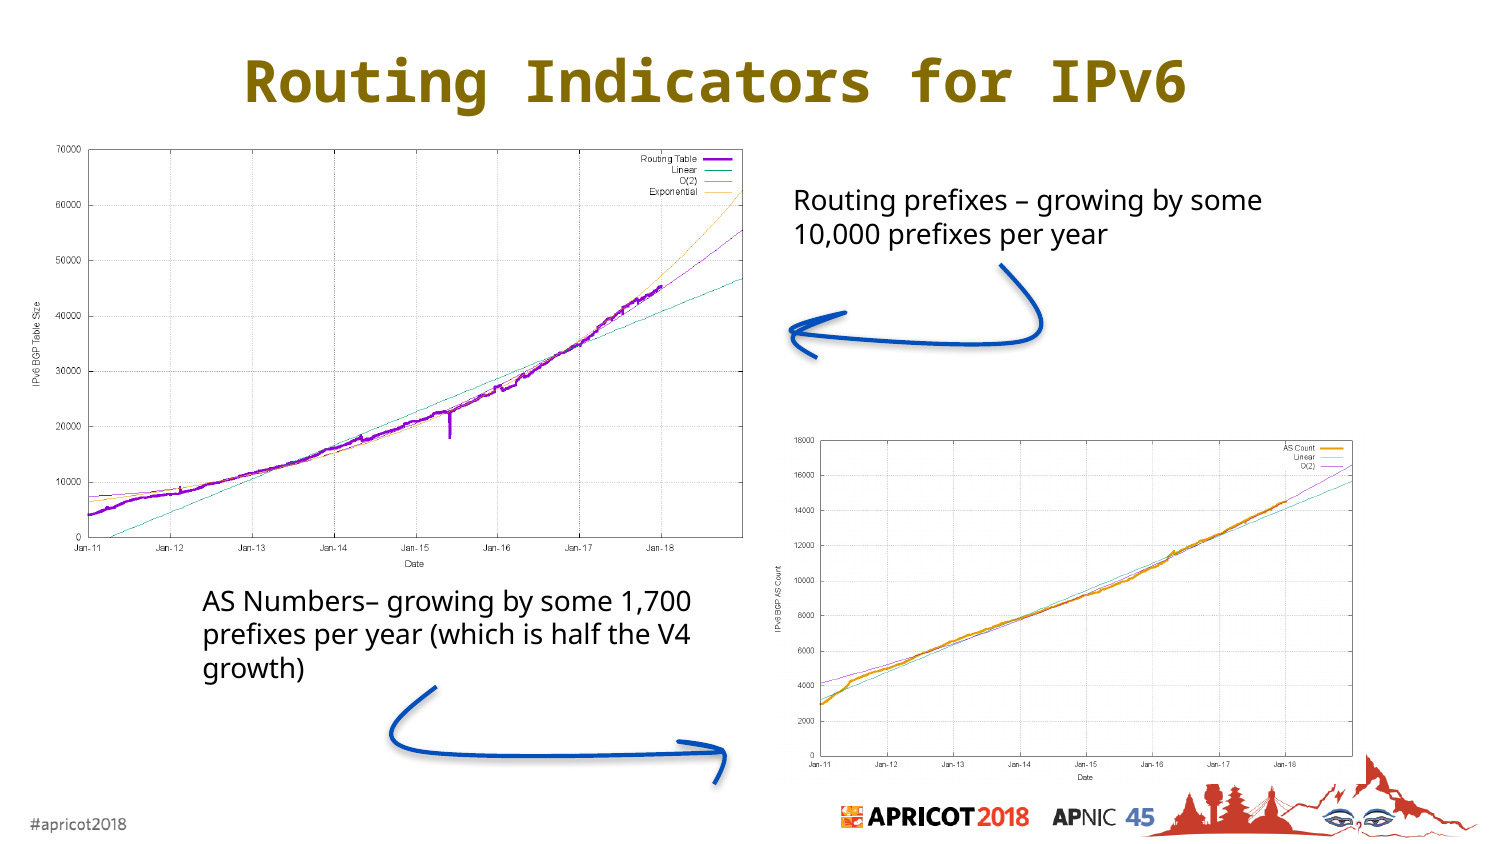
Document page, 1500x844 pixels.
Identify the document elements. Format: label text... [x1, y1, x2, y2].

text_box [788, 262, 1044, 360]
text_box AS Numbers– growing by some 1,700 prefixes per year (which is half the V4 growth) [187, 581, 709, 692]
text_box Routing prefixes – growing by some 10,000 prefixes per year [778, 175, 1300, 258]
title Routing Indicators for IPv6 [243, 8, 1257, 150]
picture [29, 138, 761, 573]
text_box [389, 684, 727, 786]
picture [772, 431, 1366, 784]
